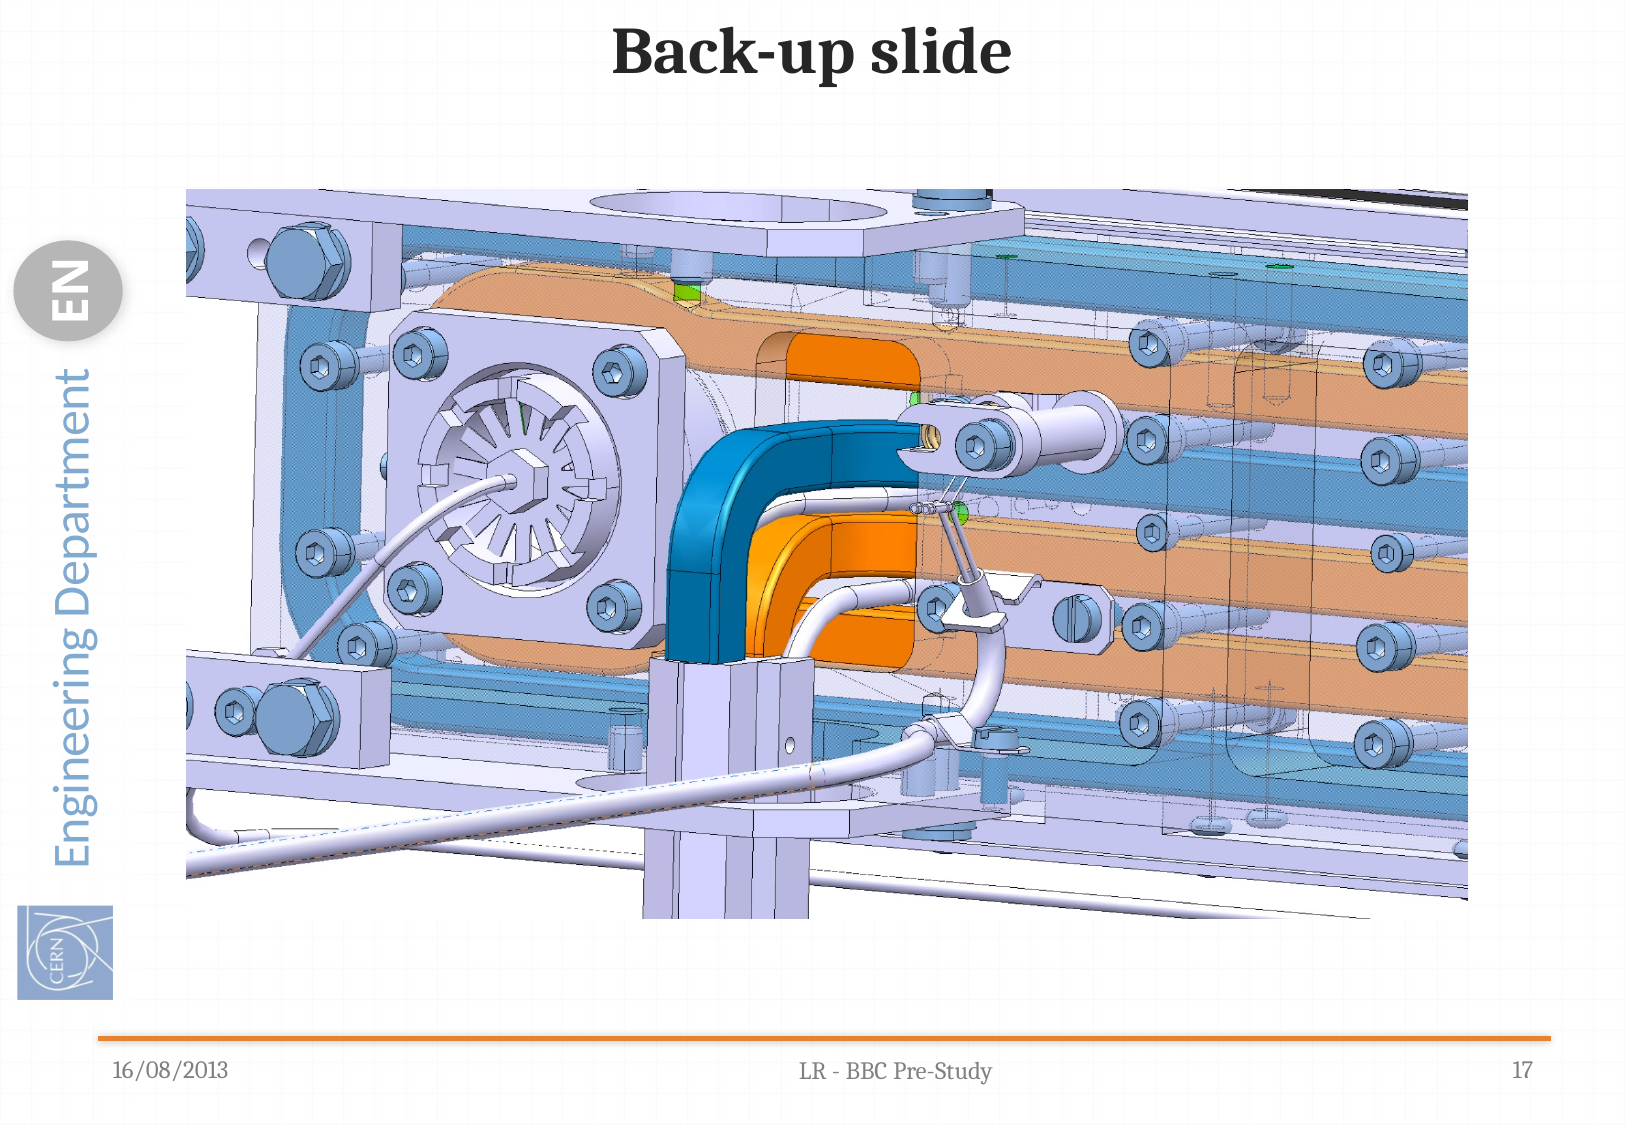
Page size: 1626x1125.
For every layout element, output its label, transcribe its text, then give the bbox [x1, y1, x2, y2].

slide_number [97, 1051, 478, 1087]
footer LR - BBC Pre-Study [566, 1051, 1225, 1088]
slide_number 17 [1318, 1051, 1549, 1086]
title Back-up slide [0, 0, 1625, 119]
picture [186, 189, 1468, 919]
